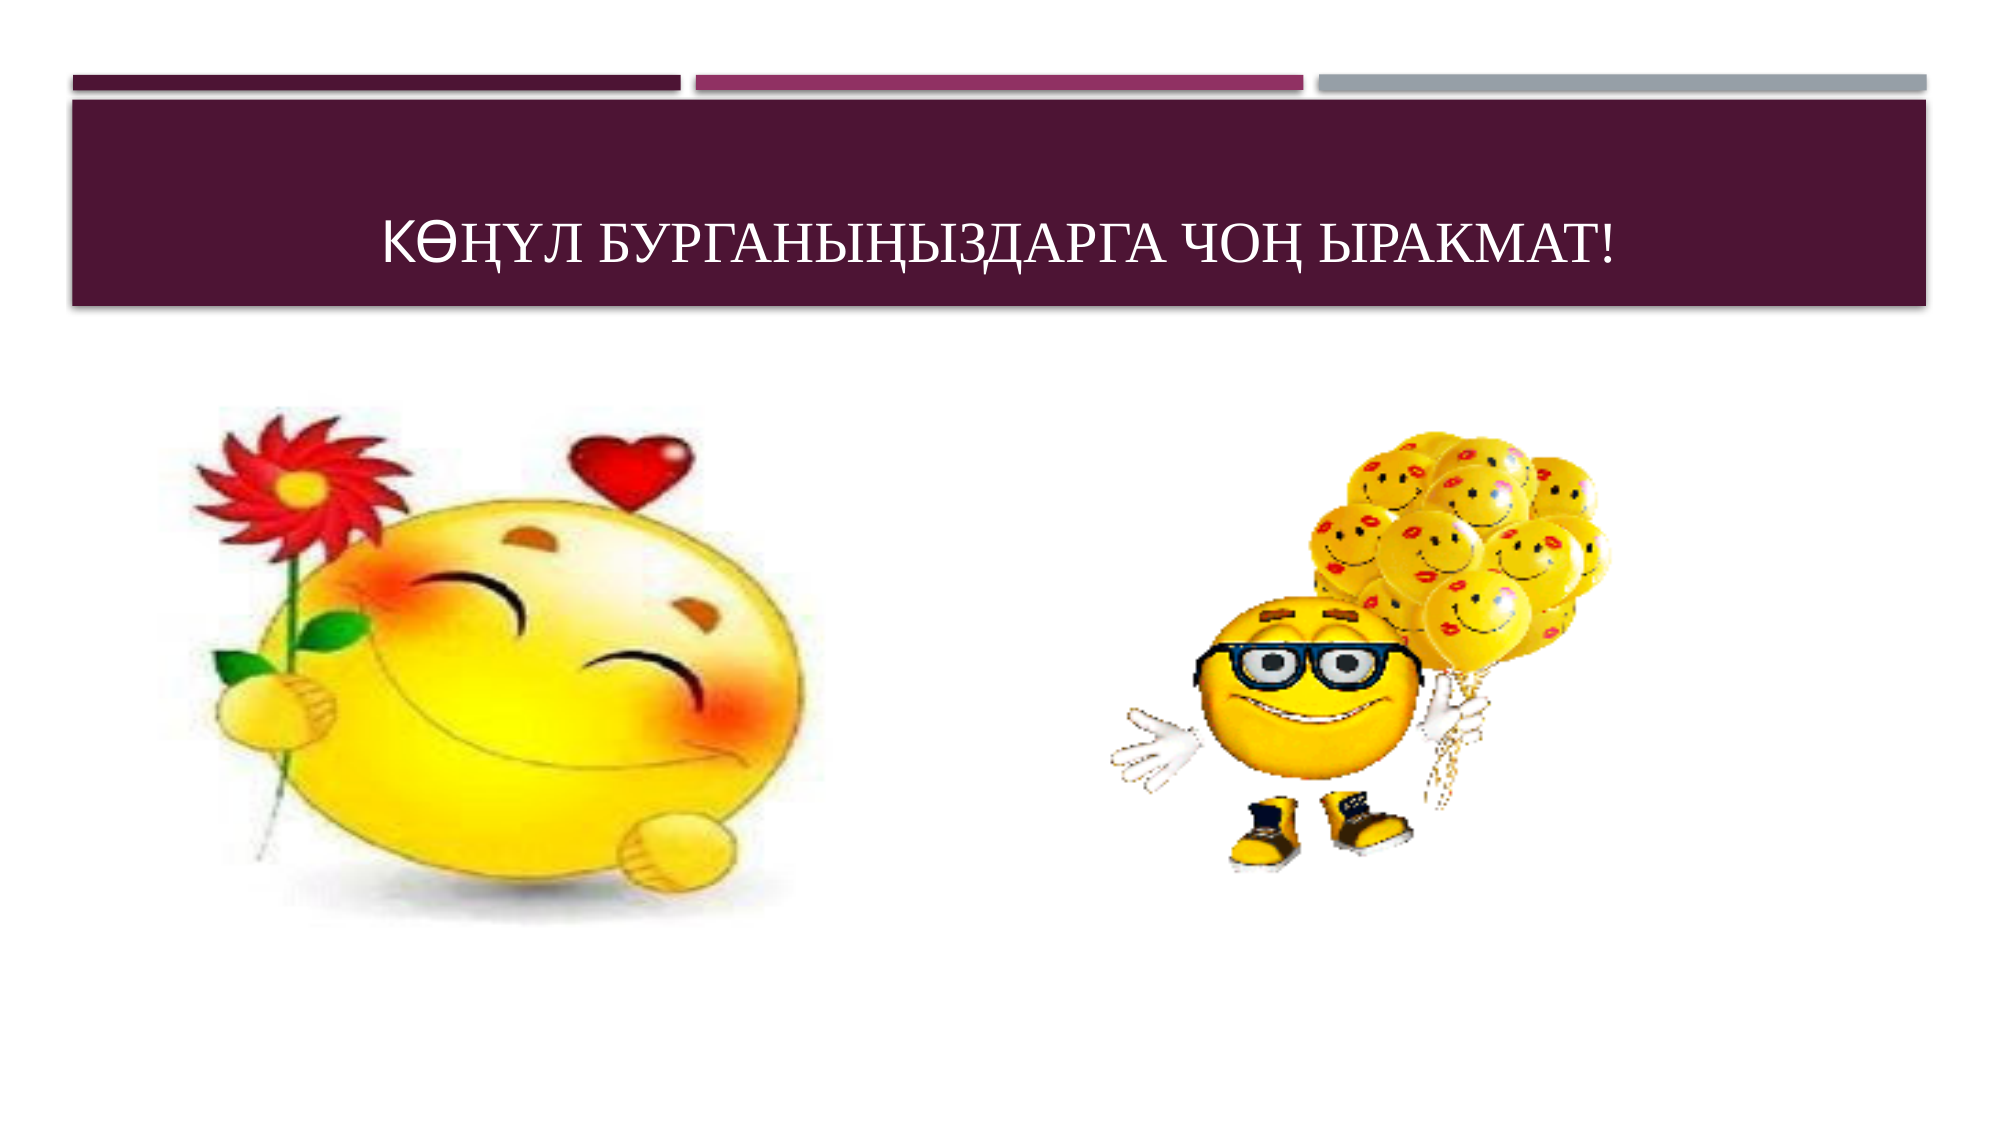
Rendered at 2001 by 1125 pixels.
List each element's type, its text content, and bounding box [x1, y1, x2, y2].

title Көңүл бурганыңыздарга чоң ыракмат! [94, 119, 1904, 282]
picture [99, 365, 951, 951]
picture [1109, 414, 1660, 879]
